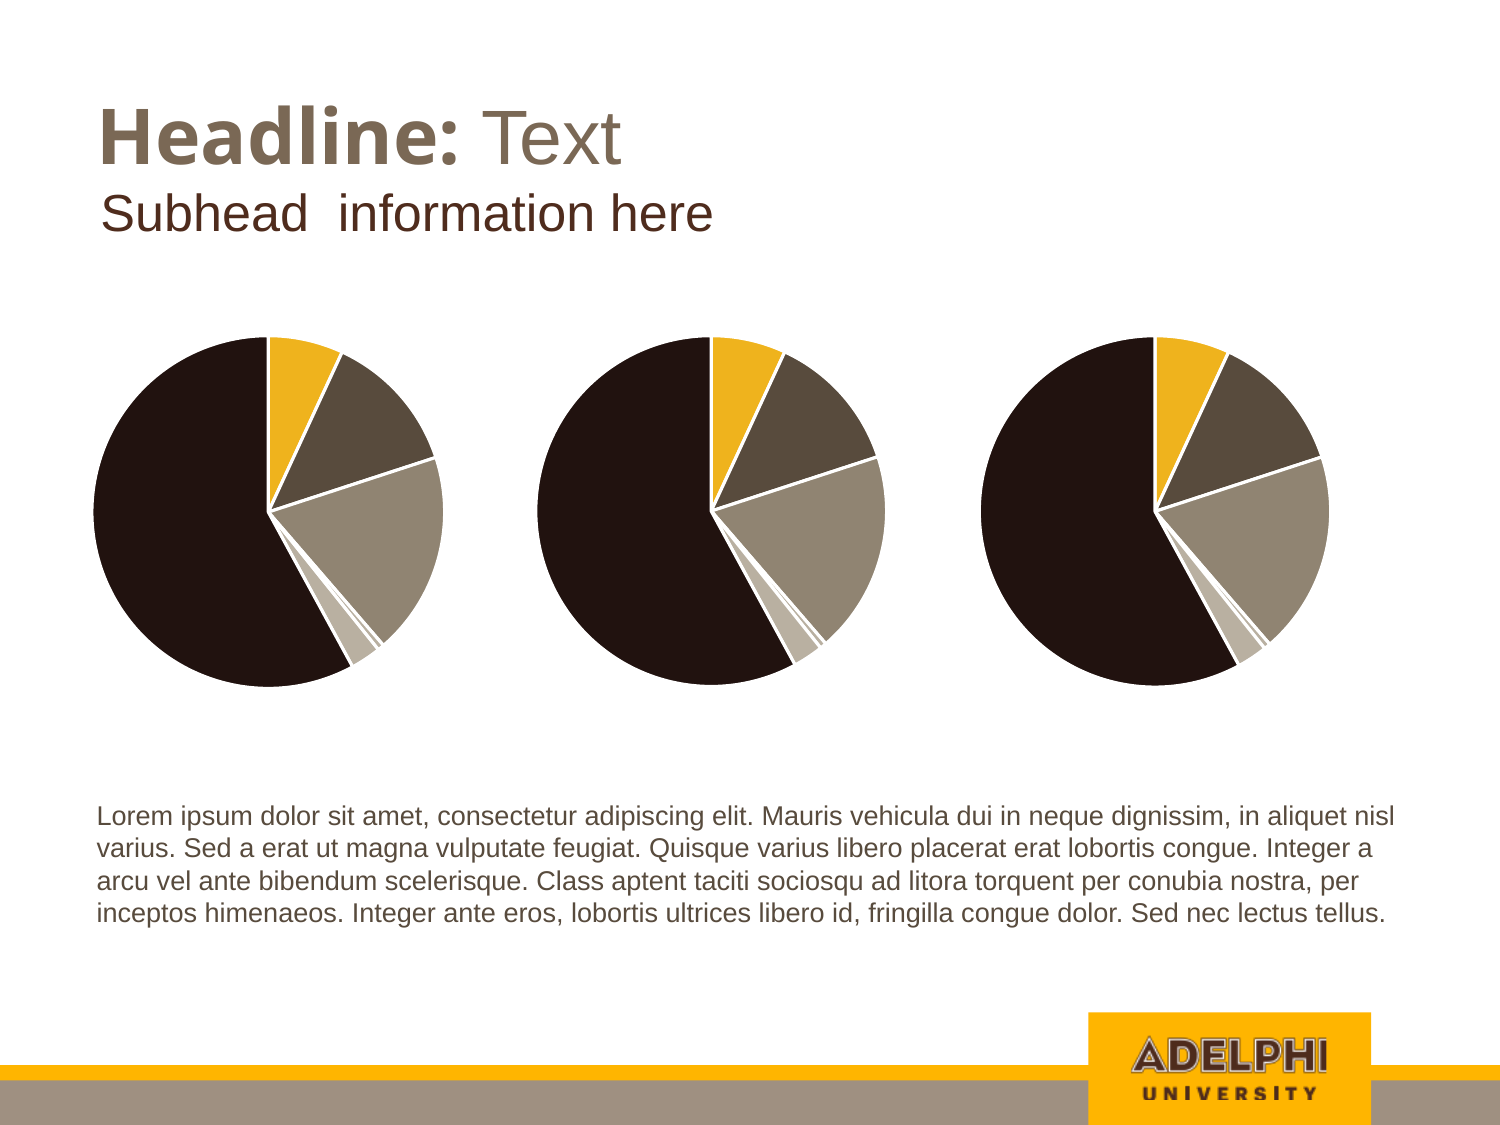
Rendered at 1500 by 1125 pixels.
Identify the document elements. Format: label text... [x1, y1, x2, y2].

text_box Subhead information here [85, 171, 1439, 249]
text_box Lorem ipsum dolor sit amet, consectetur adipiscing elit. Mauris vehicula dui in neque dignissim, in aliquet nisl varius. Sed a erat ut magna vulputate feugiat. Quisque varius libero placerat erat lobortis congue. Integer a arcu vel ante bibendum scelerisque. Class aptent taciti sociosqu ad litora torquent per conubia nostra, per inceptos himenaeos. Integer ante eros, lobortis ultrices libero id, fringilla congue dolor. Sed nec lectus tellus. [81, 812, 1439, 947]
chart [24, 328, 1398, 696]
text_box Headline: Text [81, 82, 1432, 223]
